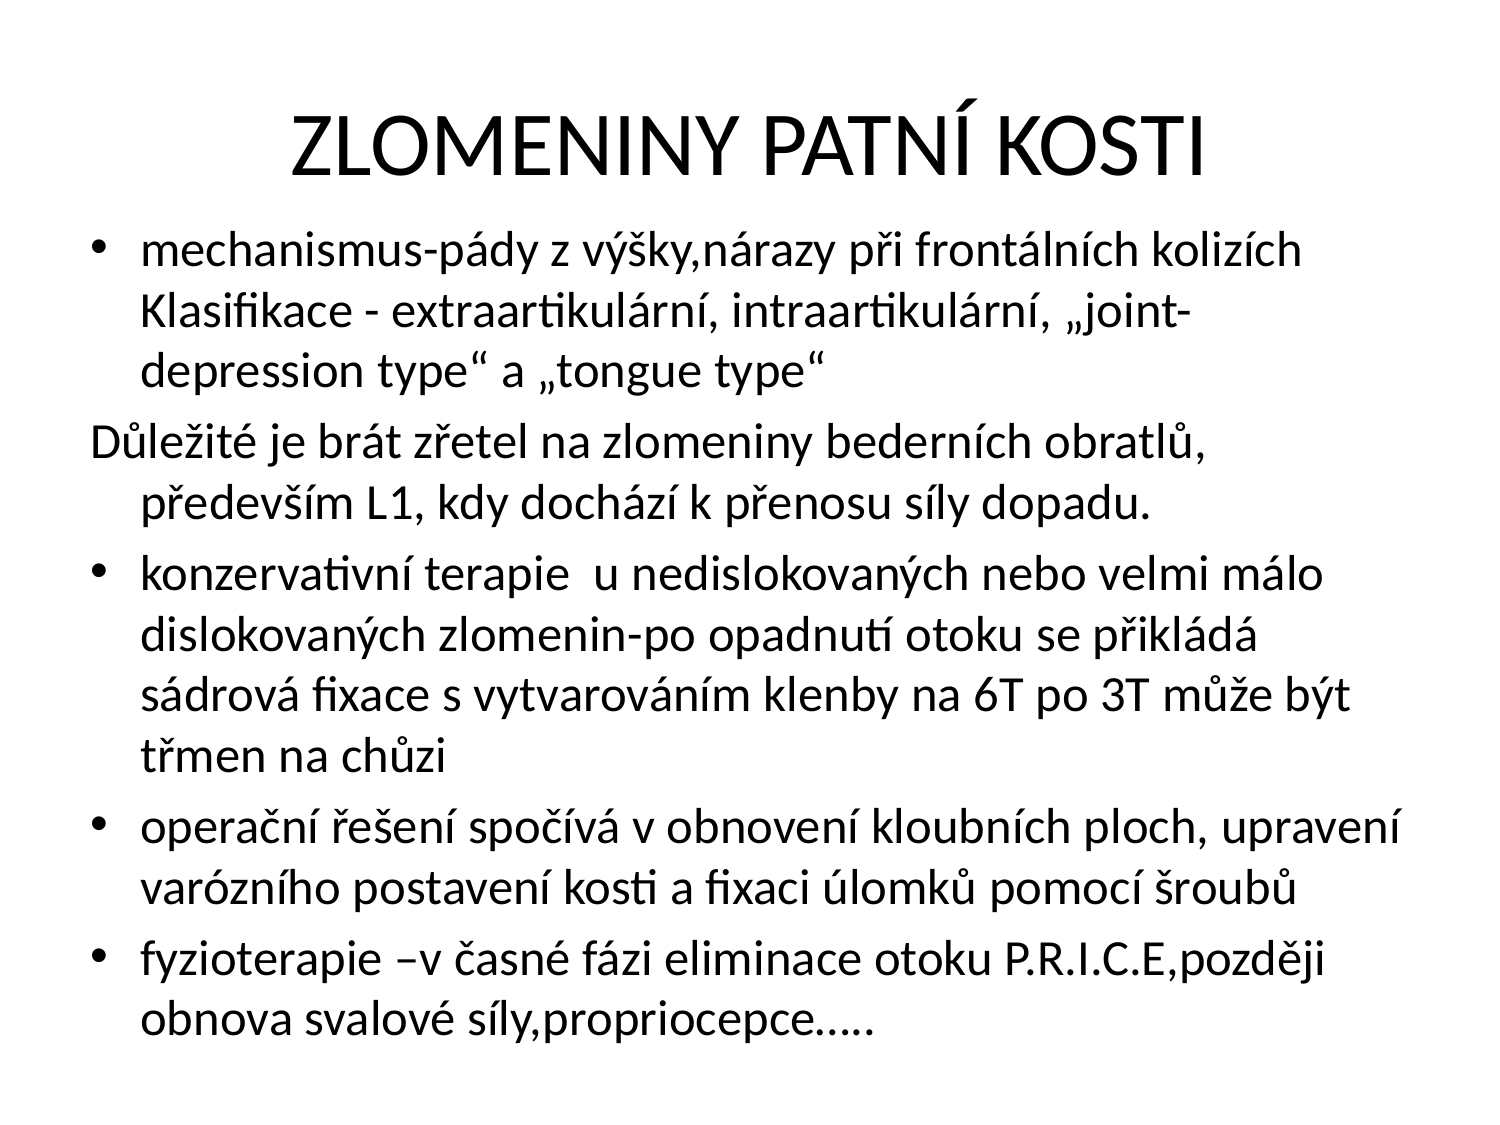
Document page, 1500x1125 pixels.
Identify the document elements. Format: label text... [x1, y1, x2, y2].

title ZLOMENINY PATNÍ KOSTI [75, 45, 1425, 208]
list mechanismus-pády z výšky,nárazy při frontálních kolizích Klasifikace - extraartikulární, intraartikulární, „joint-depression type“ a „tongue type“ Důležité je brát zřetel na zlomeniny bederních obratlů, především L1, kdy dochází k přenosu síly dopadu. konzervativní terapie u nedislokovaných nebo velmi málo dislokovaných zlomenin-po opadnutí otoku se přikládá sádrová fixace s vytvarováním klenby na 6T po 3T může být třmen na chůzi operační řešení spočívá v obnovení kloubních ploch, upravení varózního postavení kosti a fixaci úlomků pomocí šroubů fyzioterapie –v časné fázi eliminace otoku P.R.I.C.E,později obnova svalové síly,propriocepce….. [75, 208, 1425, 1071]
